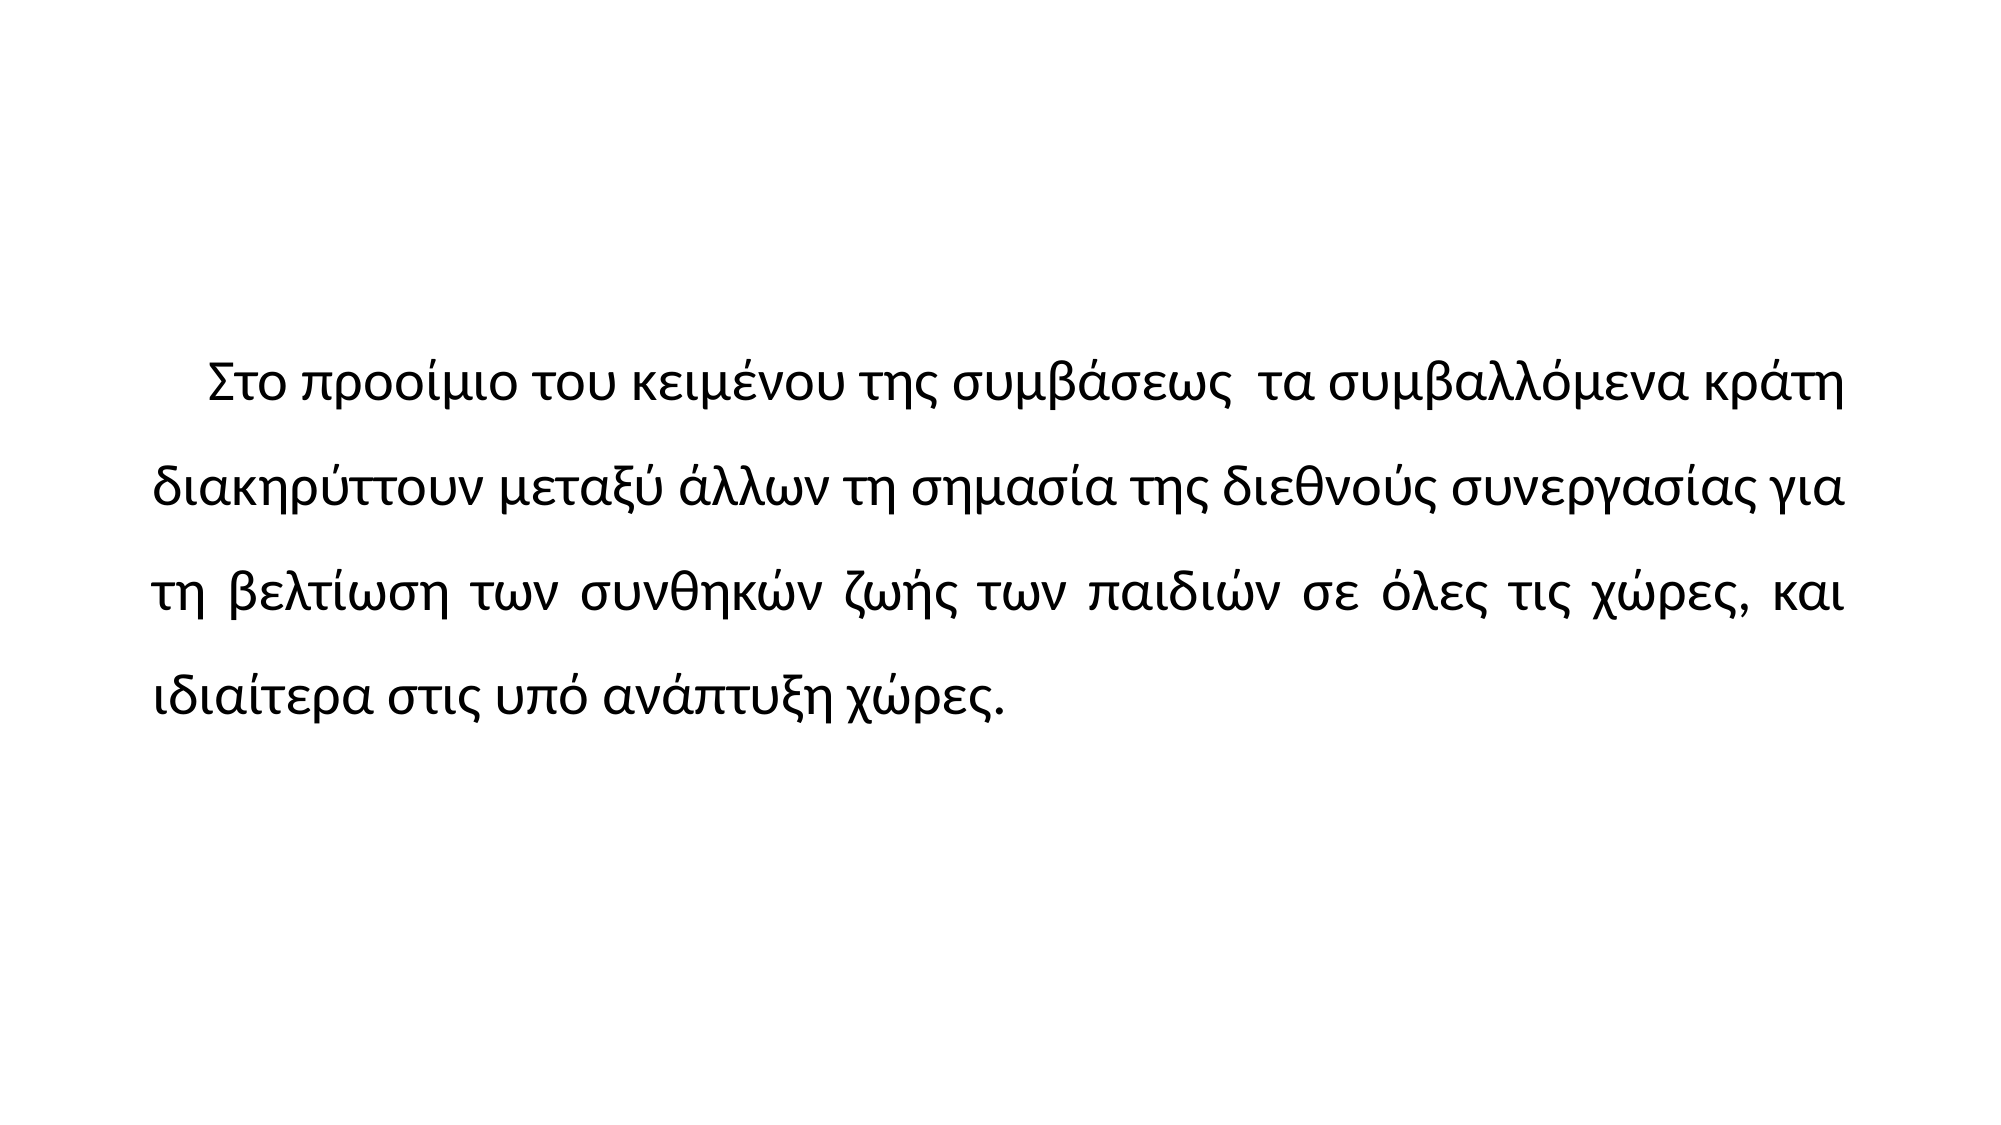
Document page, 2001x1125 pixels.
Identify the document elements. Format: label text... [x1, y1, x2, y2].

list Στο προοίμιο του κειμένου της συμβάσεως τα συμβαλλόμενα κράτη διακηρύττουν μεταξύ άλλων τη σημασία της διεθνούς συνεργασίας για τη βελτίωση των συνθηκών ζωής των παιδιών σε όλες τις χώρες, και ιδιαίτερα στις υπό ανάπτυξη χώρες. [137, 299, 1863, 1014]
